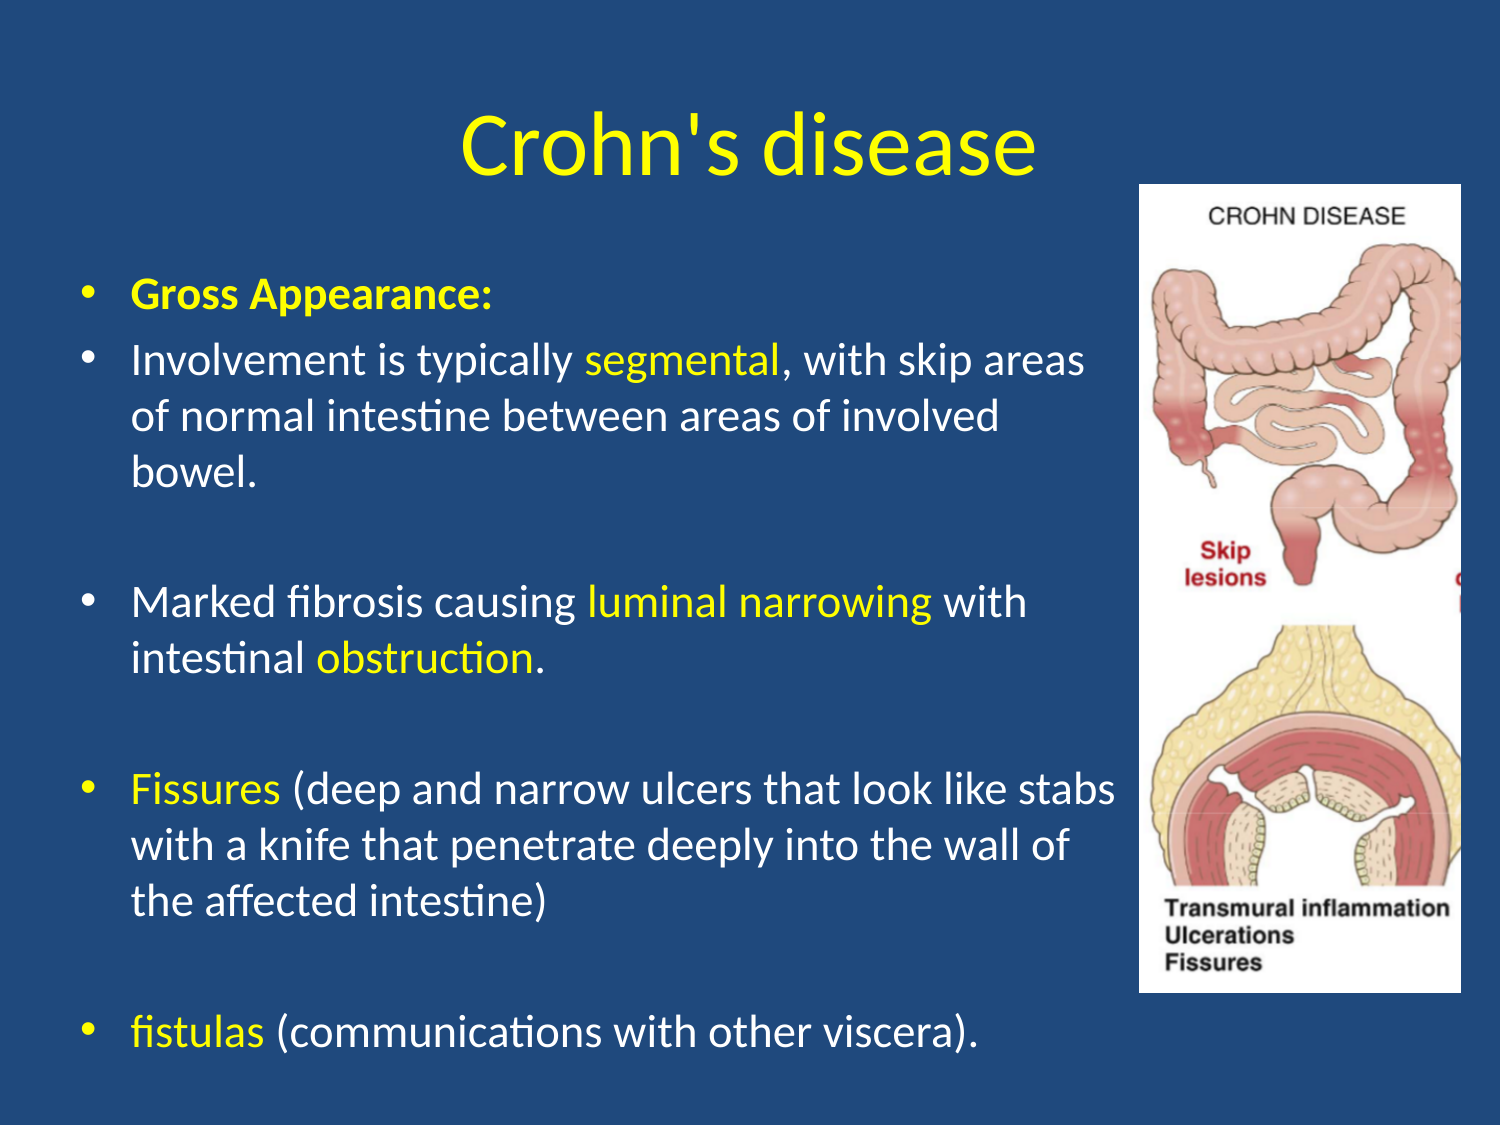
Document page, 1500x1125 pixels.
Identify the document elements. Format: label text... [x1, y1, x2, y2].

picture [1139, 184, 1461, 993]
list Gross Appearance: Involvement is typically segmental, with skip areas of normal intestine between areas of involved bowel. Marked fibrosis causing luminal narrowing with intestinal obstruction. Fissures (deep and narrow ulcers that look like stabs with a knife that penetrate deeply into the wall of the affected intestine) fistulas (communications with other viscera). [64, 255, 1142, 1071]
title Crohn's disease [75, 45, 1425, 233]
